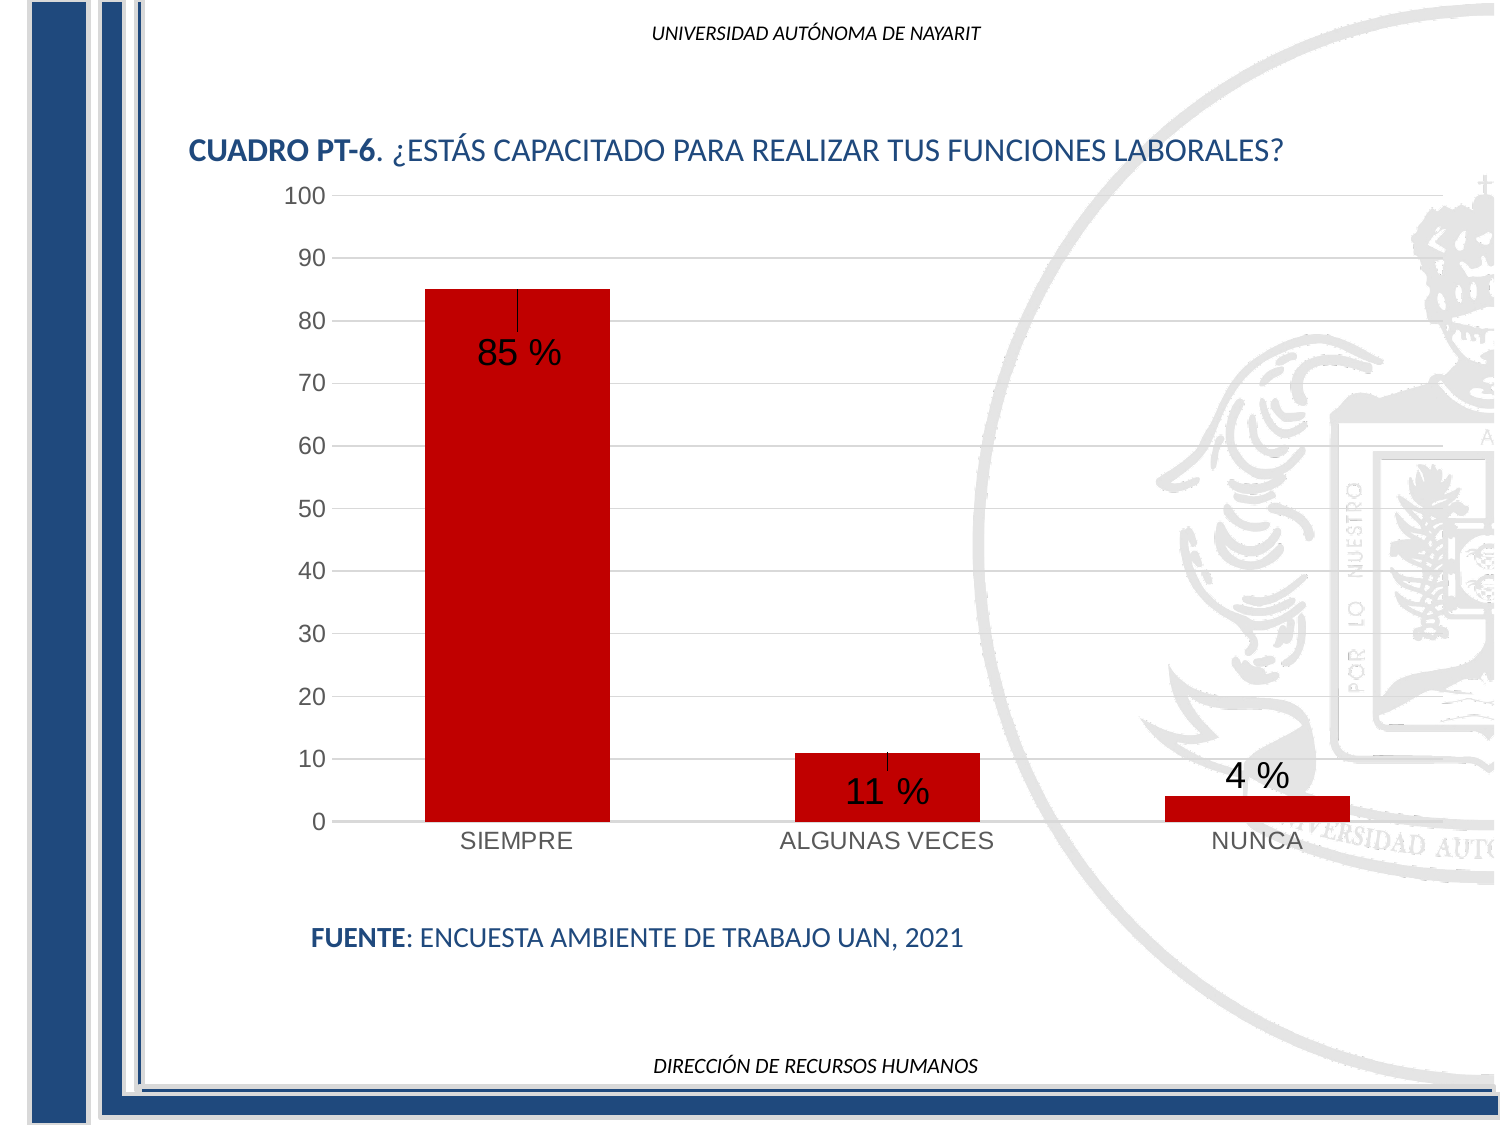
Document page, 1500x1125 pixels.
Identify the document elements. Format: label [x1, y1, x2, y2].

chart [259, 168, 1467, 869]
text_box [29, 0, 1500, 1125]
